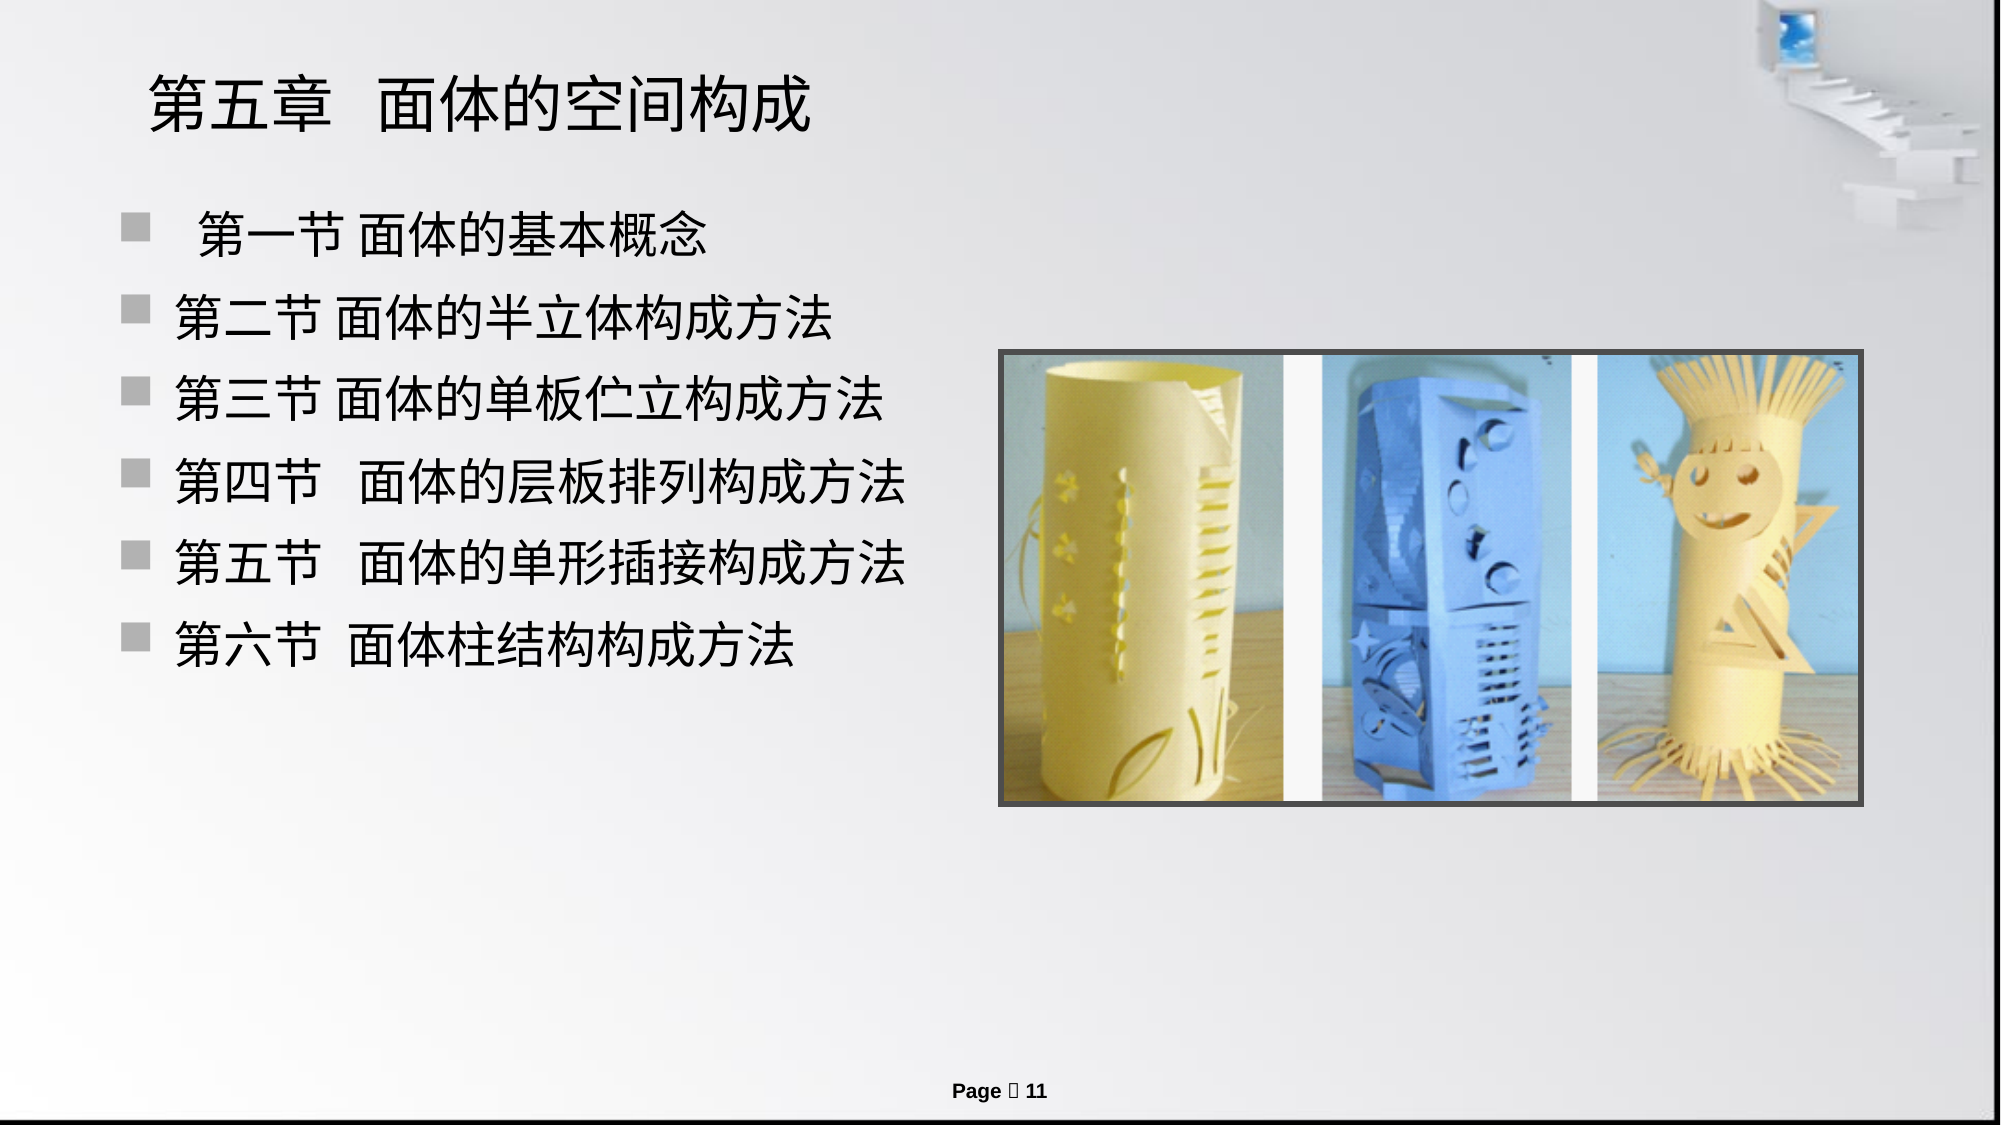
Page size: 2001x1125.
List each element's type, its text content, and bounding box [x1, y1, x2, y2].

title 第五章 面体的空间构成 [102, 30, 1899, 174]
picture [0, 0, 2001, 1125]
list 第一节 面体的基本概念 第二节 面体的半立体构成方法 第三节 面体的单板伫立构成方法 第四节 面体的层板排列构成方法 第五节 面体的单形插接构成方法 第六节 面体柱结构构成方法 [102, 184, 1898, 1036]
